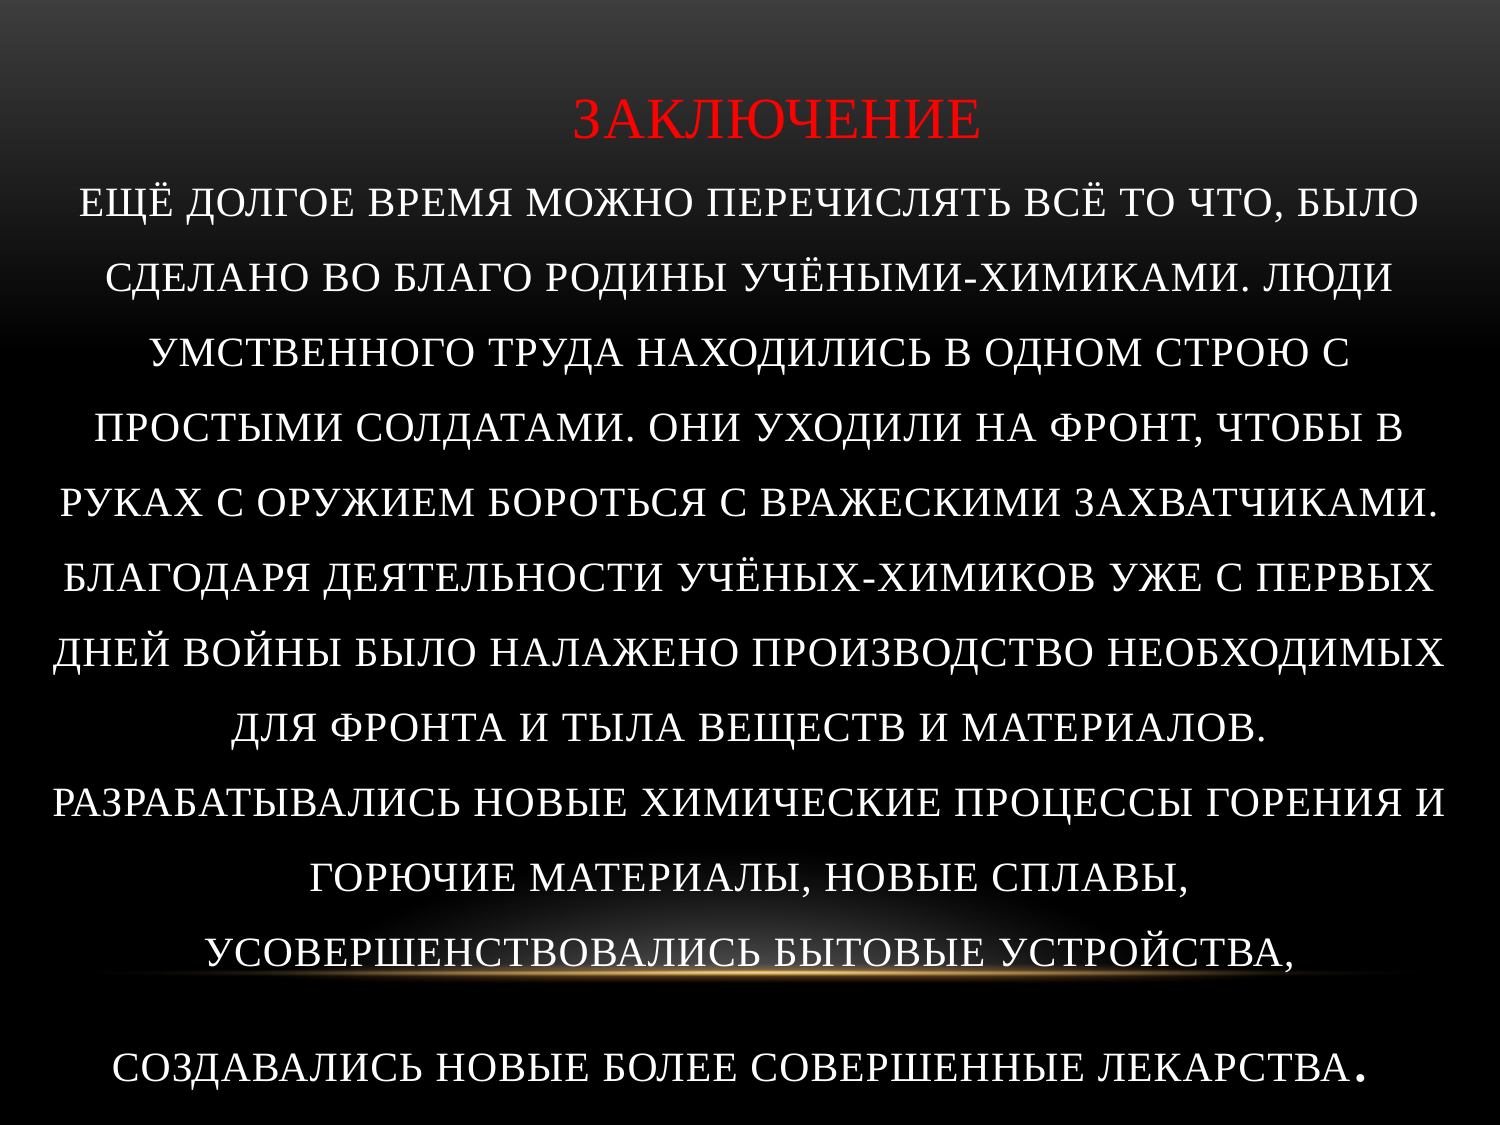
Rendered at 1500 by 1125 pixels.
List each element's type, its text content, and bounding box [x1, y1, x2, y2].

title Заключение Ещё долгое время можно перечислять всё то что, было сделано во благо Родины учёными-химиками. Люди умственного труда находились в одном строю с простыми солдатами. Они уходили на фронт, чтобы в руках с оружием бороться с вражескими захватчиками. Благодаря деятельности учёных-химиков уже с первых дней войны было налажено производство необходимых для фронта и тыла веществ и материалов. Разрабатывались новые химические процессы горения и горючие материалы, новые сплавы, усовершенствовались бытовые устройства, создавались новые более совершенные лекарства. [29, 255, 1471, 1125]
picture [0, 0, 1500, 1125]
